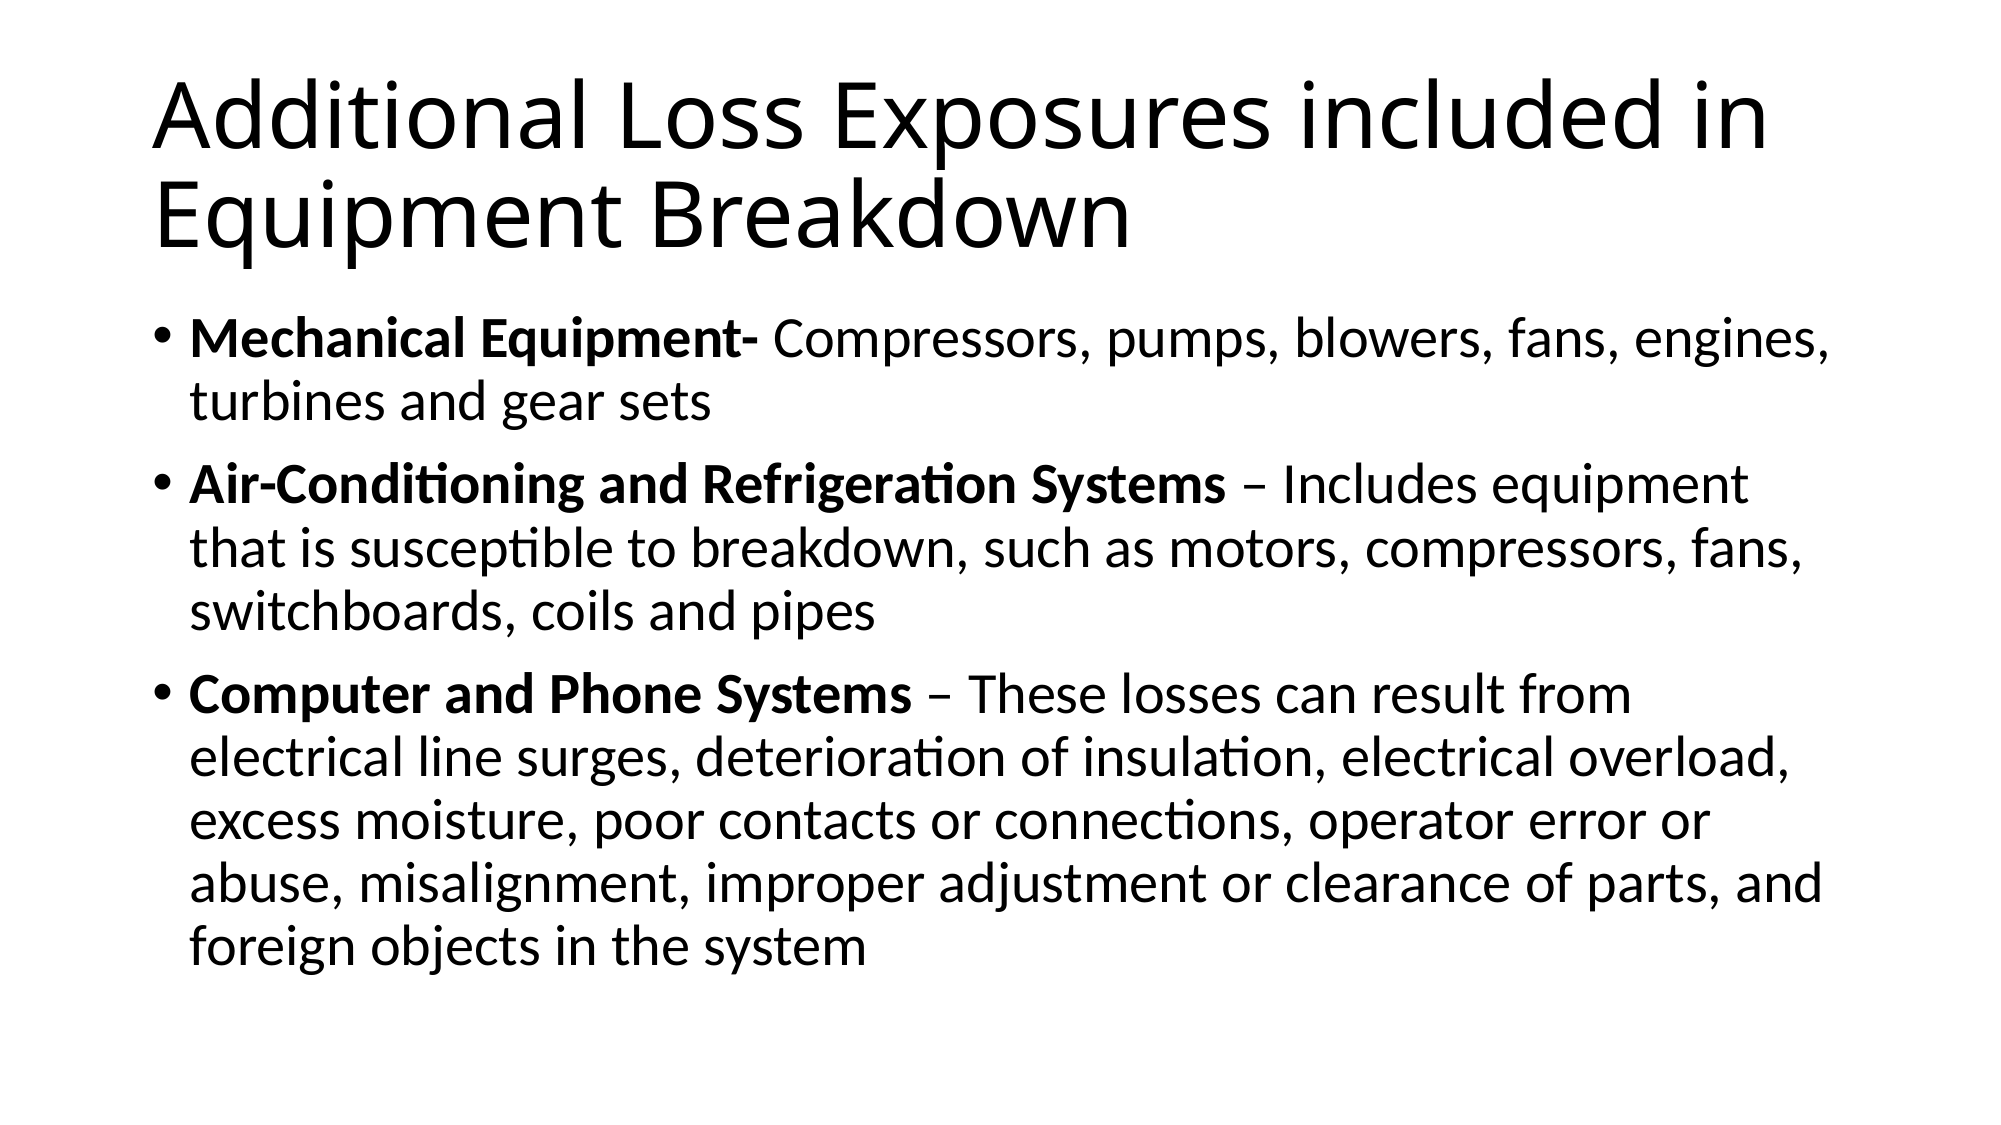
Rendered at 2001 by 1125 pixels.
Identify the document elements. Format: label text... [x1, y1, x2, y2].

list Mechanical Equipment- Compressors, pumps, blowers, fans, engines, turbines and gear sets Air-Conditioning and Refrigeration Systems – Includes equipment that is susceptible to breakdown, such as motors, compressors, fans, switchboards, coils and pipes Computer and Phone Systems – These losses can result from electrical line surges, deterioration of insulation, electrical overload, excess moisture, poor contacts or connections, operator error or abuse, misalignment, improper adjustment or clearance of parts, and foreign objects in the system [137, 299, 1863, 1014]
title Additional Loss Exposures included in Equipment Breakdown [137, 59, 1863, 278]
